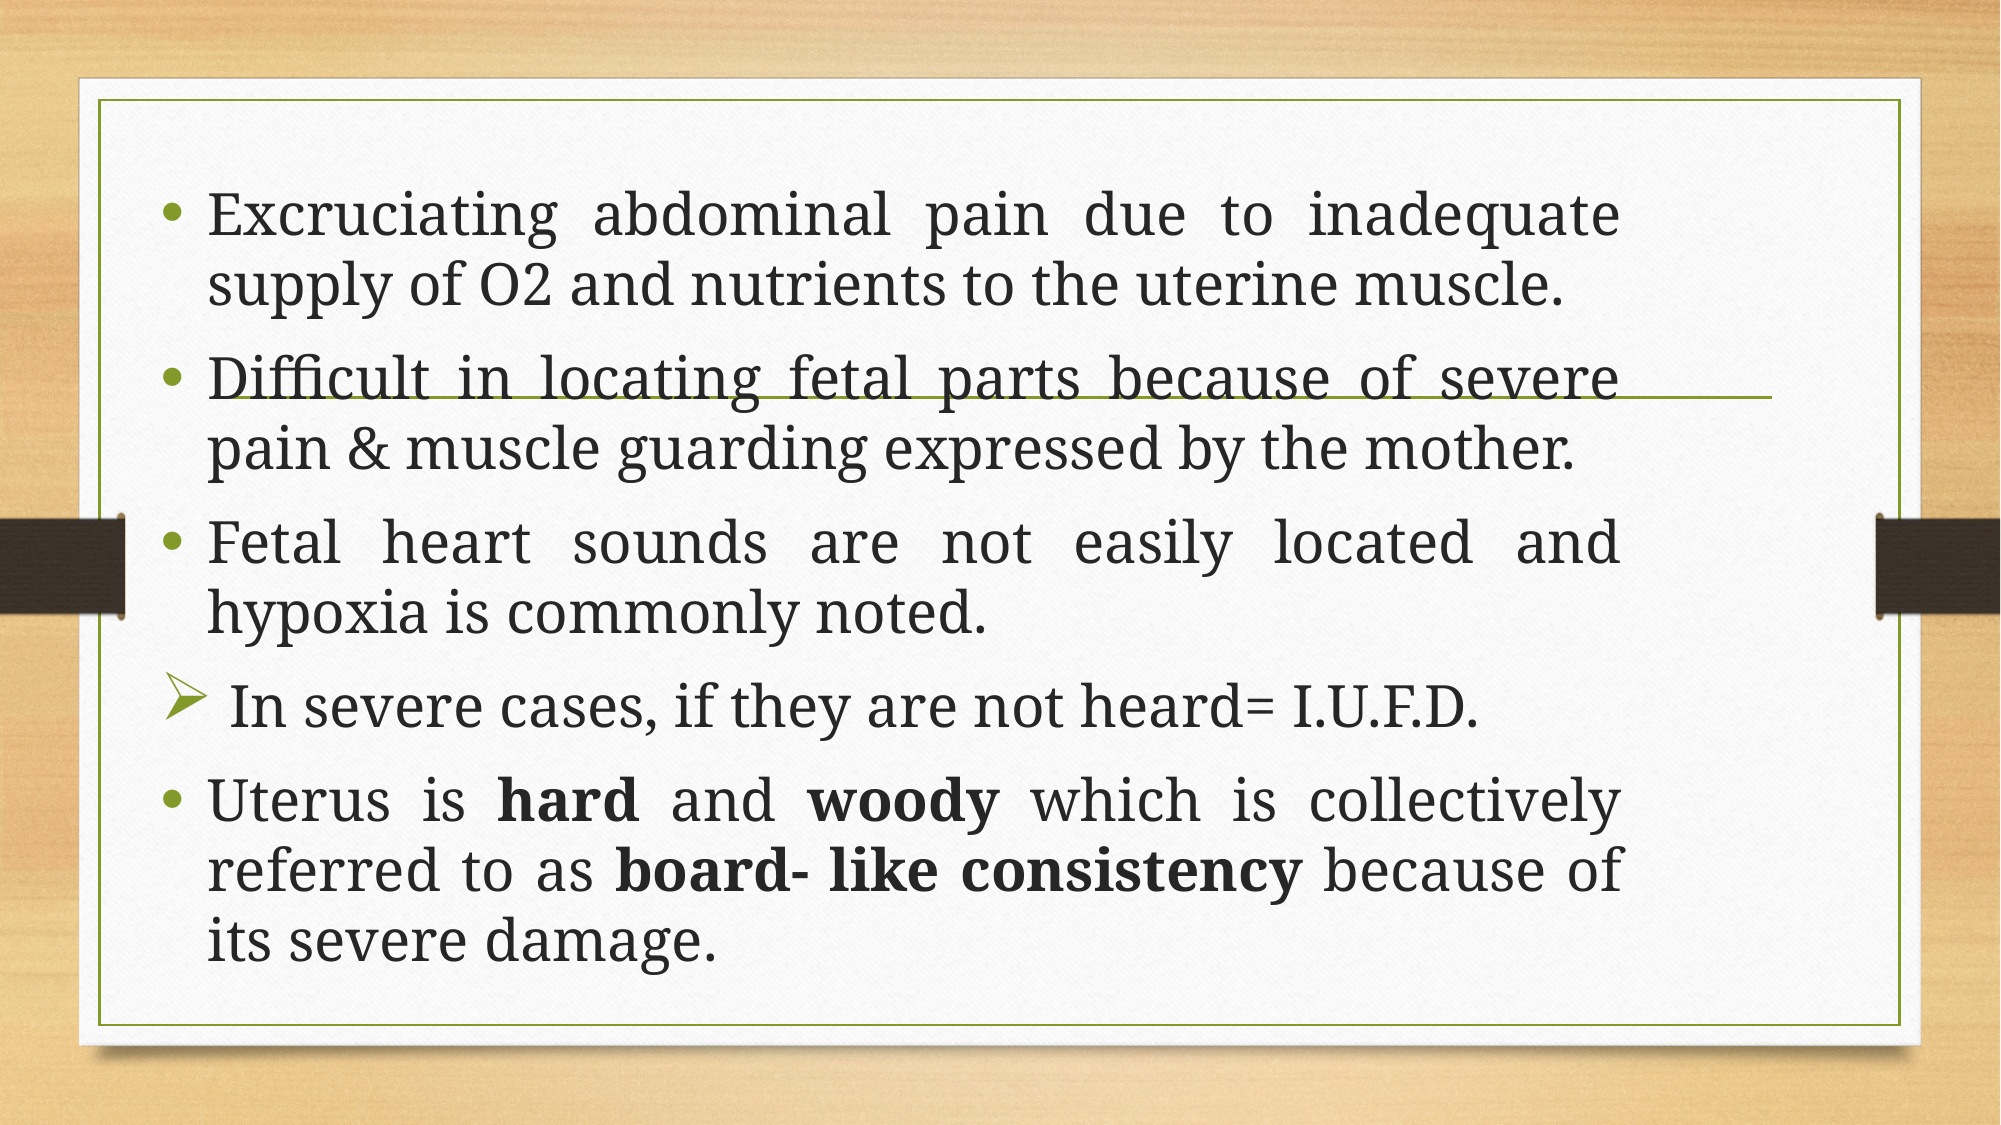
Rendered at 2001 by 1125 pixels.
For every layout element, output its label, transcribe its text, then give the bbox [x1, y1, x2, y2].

list Excruciating abdominal pain due to inadequate supply of O2 and nutrients to the uterine muscle. Difficult in locating fetal parts because of severe pain & muscle guarding expressed by the mother. Fetal heart sounds are not easily located and hypoxia is commonly noted. In severe cases, if they are not heard= I.U.F.D. Uterus is hard and woody which is collectively referred to as board- like consistency because of its severe damage. [145, 169, 1638, 982]
picture [0, 0, 2001, 1125]
